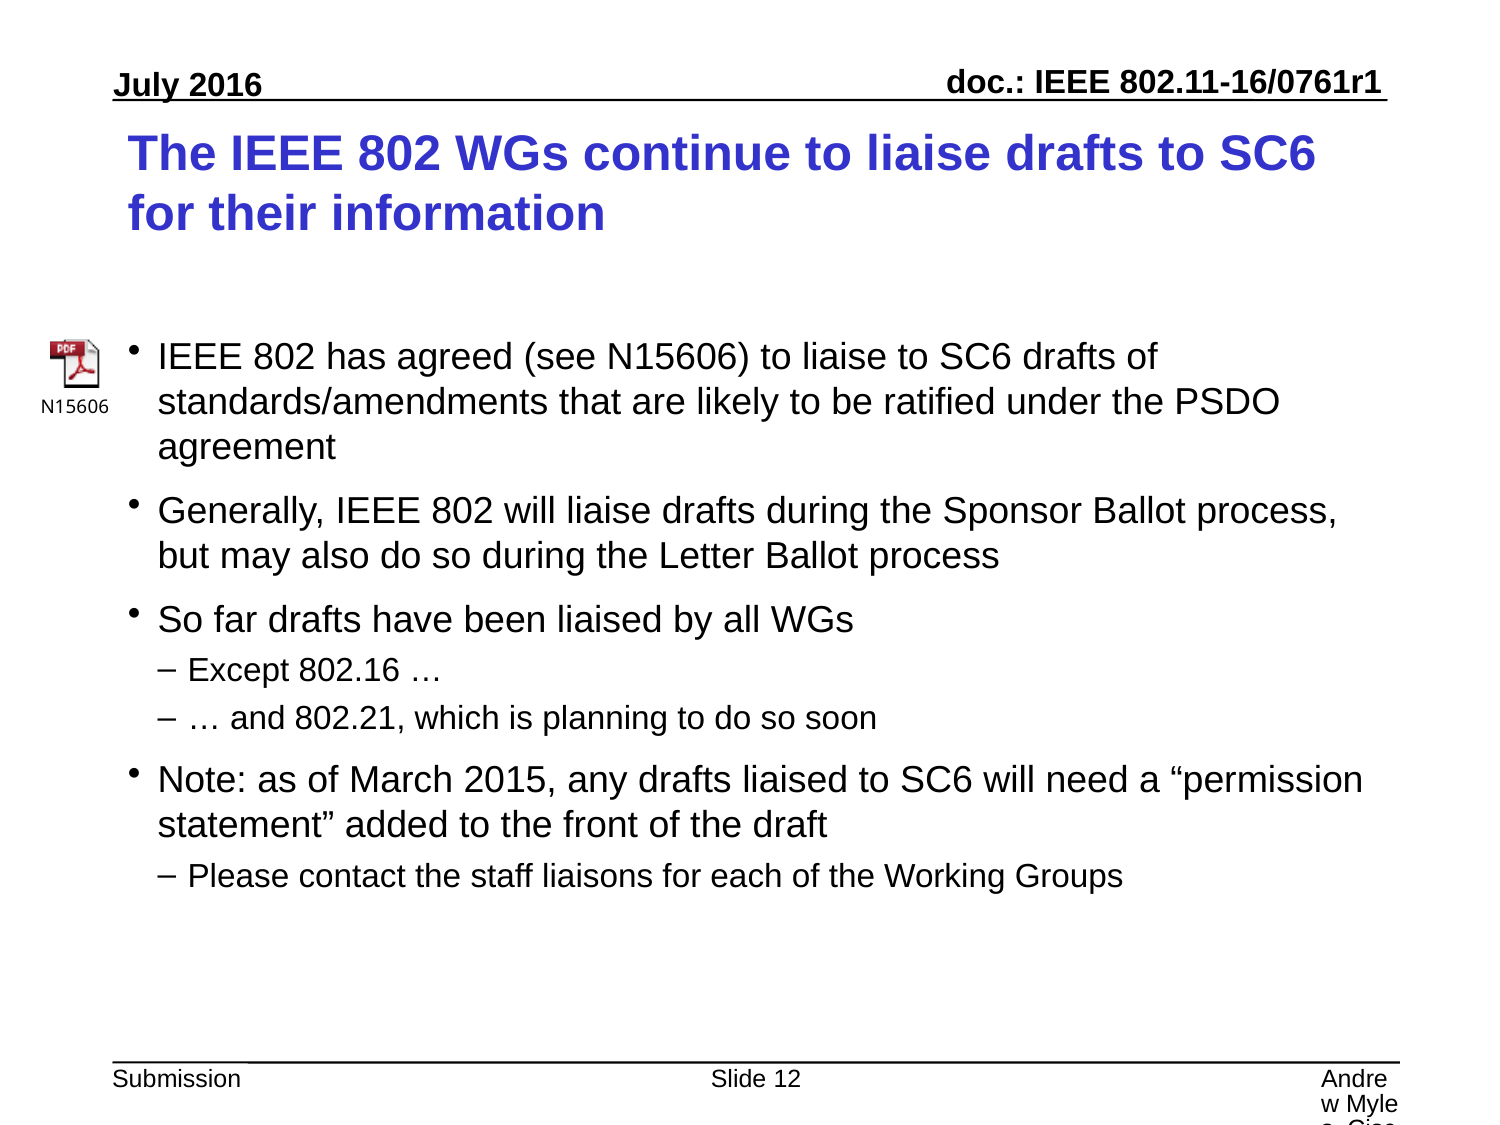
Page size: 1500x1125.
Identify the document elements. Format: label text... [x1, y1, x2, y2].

list IEEE 802 has agreed (see N15606) to liaise to SC6 drafts of standards/amendments that are likely to be ratified under the PSDO agreement Generally, IEEE 802 will liaise drafts during the Sponsor Ballot process, but may also do so during the Letter Ballot process So far drafts have been liaised by all WGs Except 802.16 … … and 802.21, which is planning to do so soon Note: as of March 2015, any drafts liaised to SC6 will need a “permission statement” added to the front of the draft Please contact the staff liaisons for each of the Working Groups [112, 324, 1388, 1000]
title The IEEE 802 WGs continue to liaise drafts to SC6 for their information [112, 112, 1388, 288]
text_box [0, 337, 151, 465]
slide_number Slide 12 [709, 1061, 803, 1093]
footer Andrew Myles, Cisco [1320, 1061, 1402, 1093]
